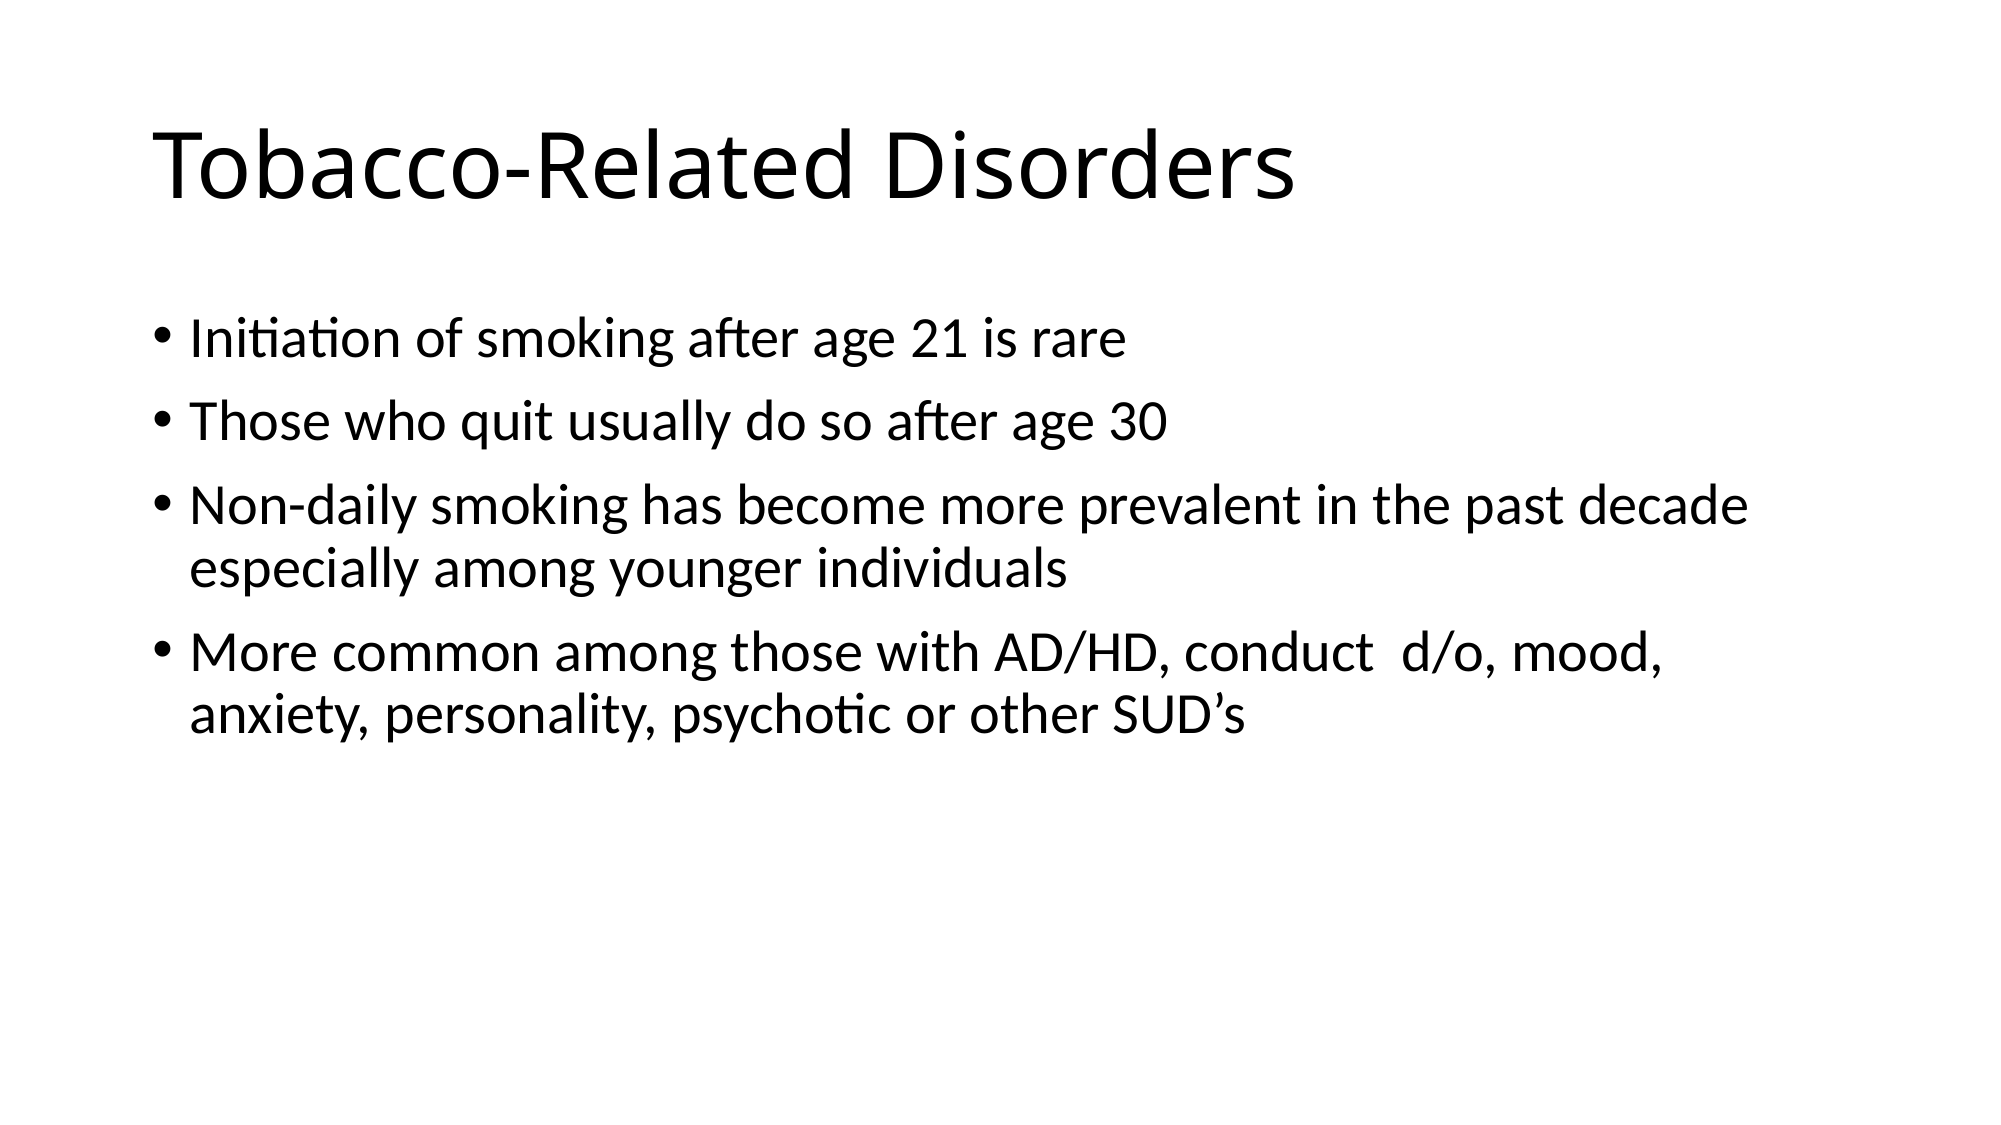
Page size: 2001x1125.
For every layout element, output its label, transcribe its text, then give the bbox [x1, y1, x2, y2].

list Initiation of smoking after age 21 is rare Those who quit usually do so after age 30 Non-daily smoking has become more prevalent in the past decade especially among younger individuals More common among those with AD/HD, conduct d/o, mood, anxiety, personality, psychotic or other SUD’s [137, 299, 1863, 1014]
title Tobacco-Related Disorders [137, 59, 1863, 278]
